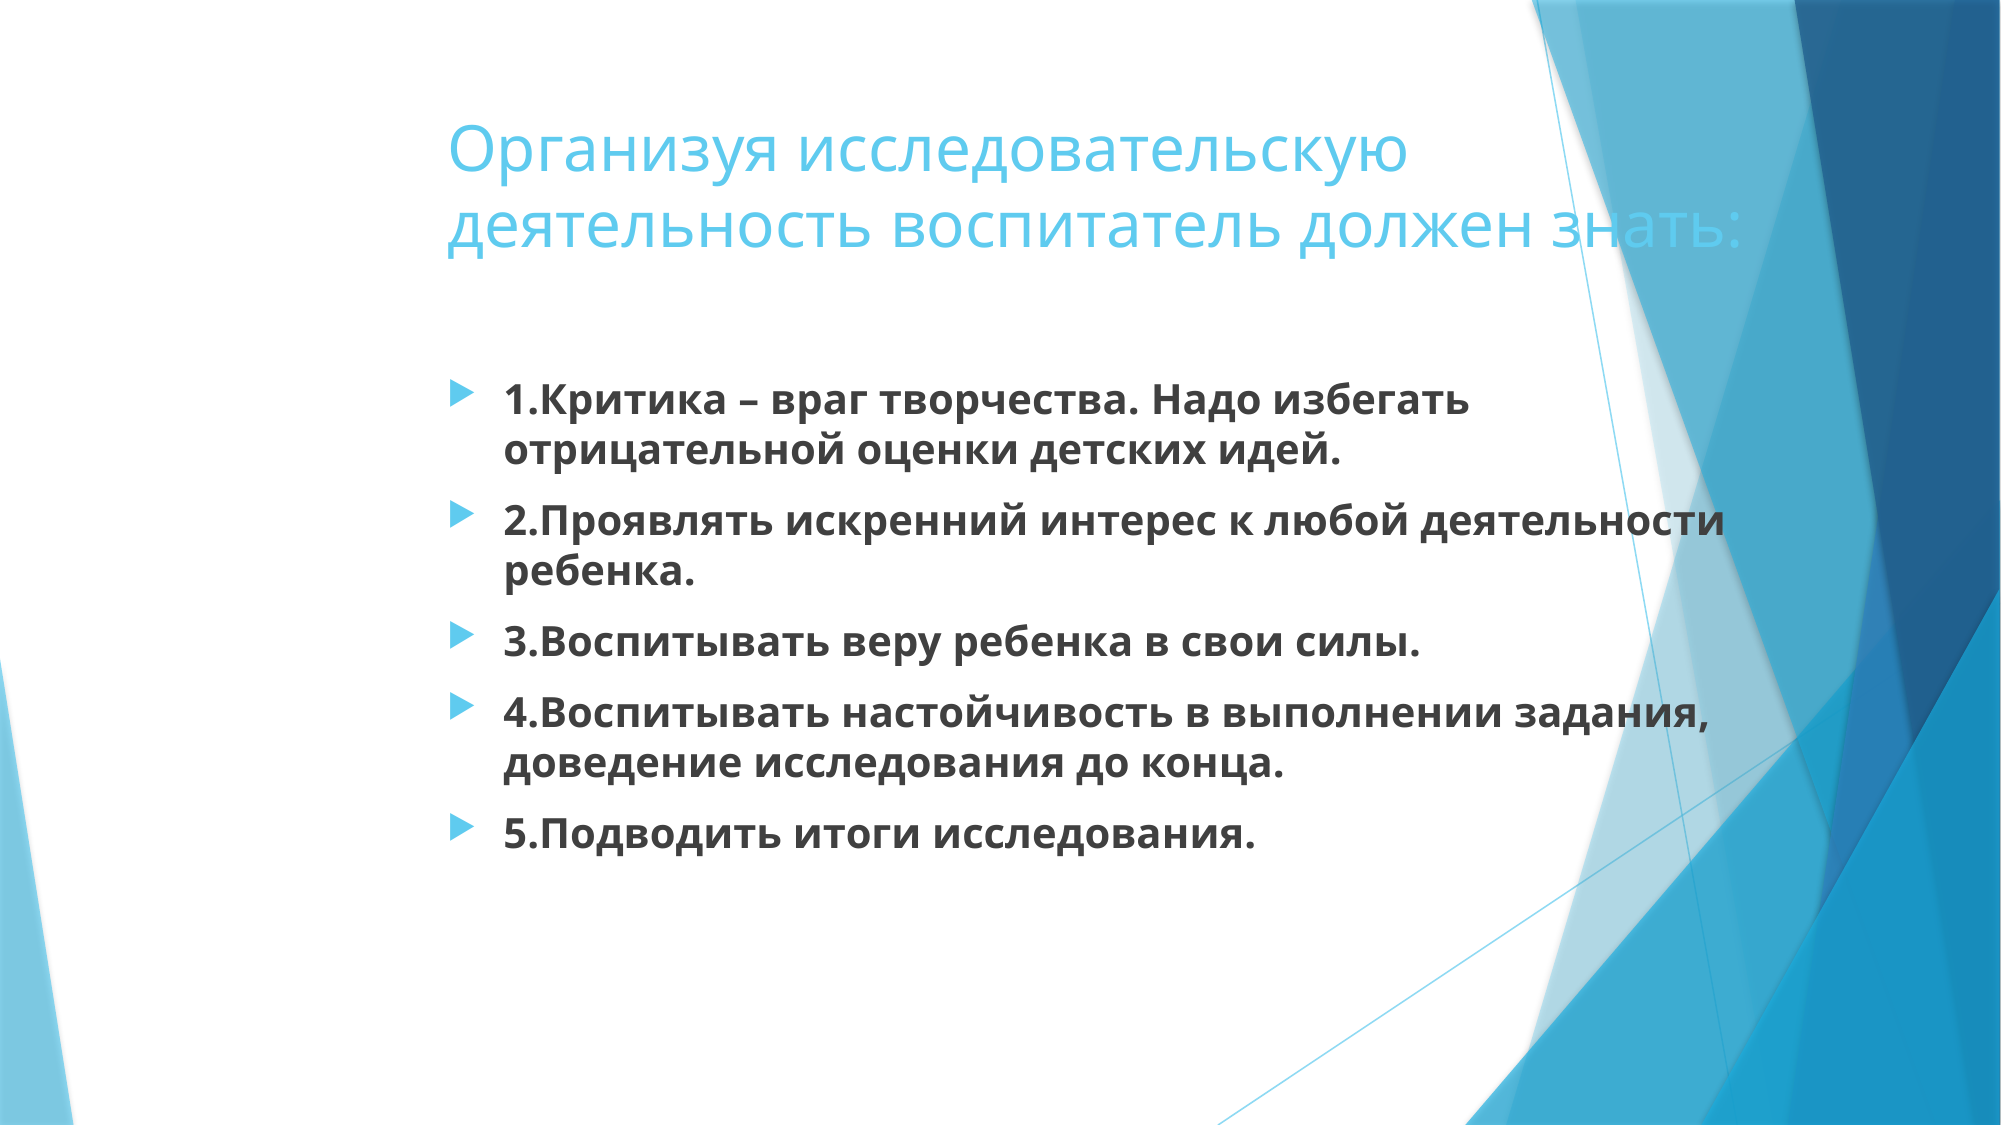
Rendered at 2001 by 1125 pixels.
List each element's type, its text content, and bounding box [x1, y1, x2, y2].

list 1.Критика – враг творчества. Надо избегать отрицательной оценки детских идей. 2.Проявлять искренний интерес к любой деятельности ребенка. 3.Воспитывать веру ребенка в свои силы. 4.Воспитывать настойчивость в выполнении задания, доведение исследования до конца. 5.Подводить итоги исследования. [432, 364, 1765, 991]
title Организуя исследовательскую деятельность воспитатель должен знать: [432, 99, 1765, 317]
